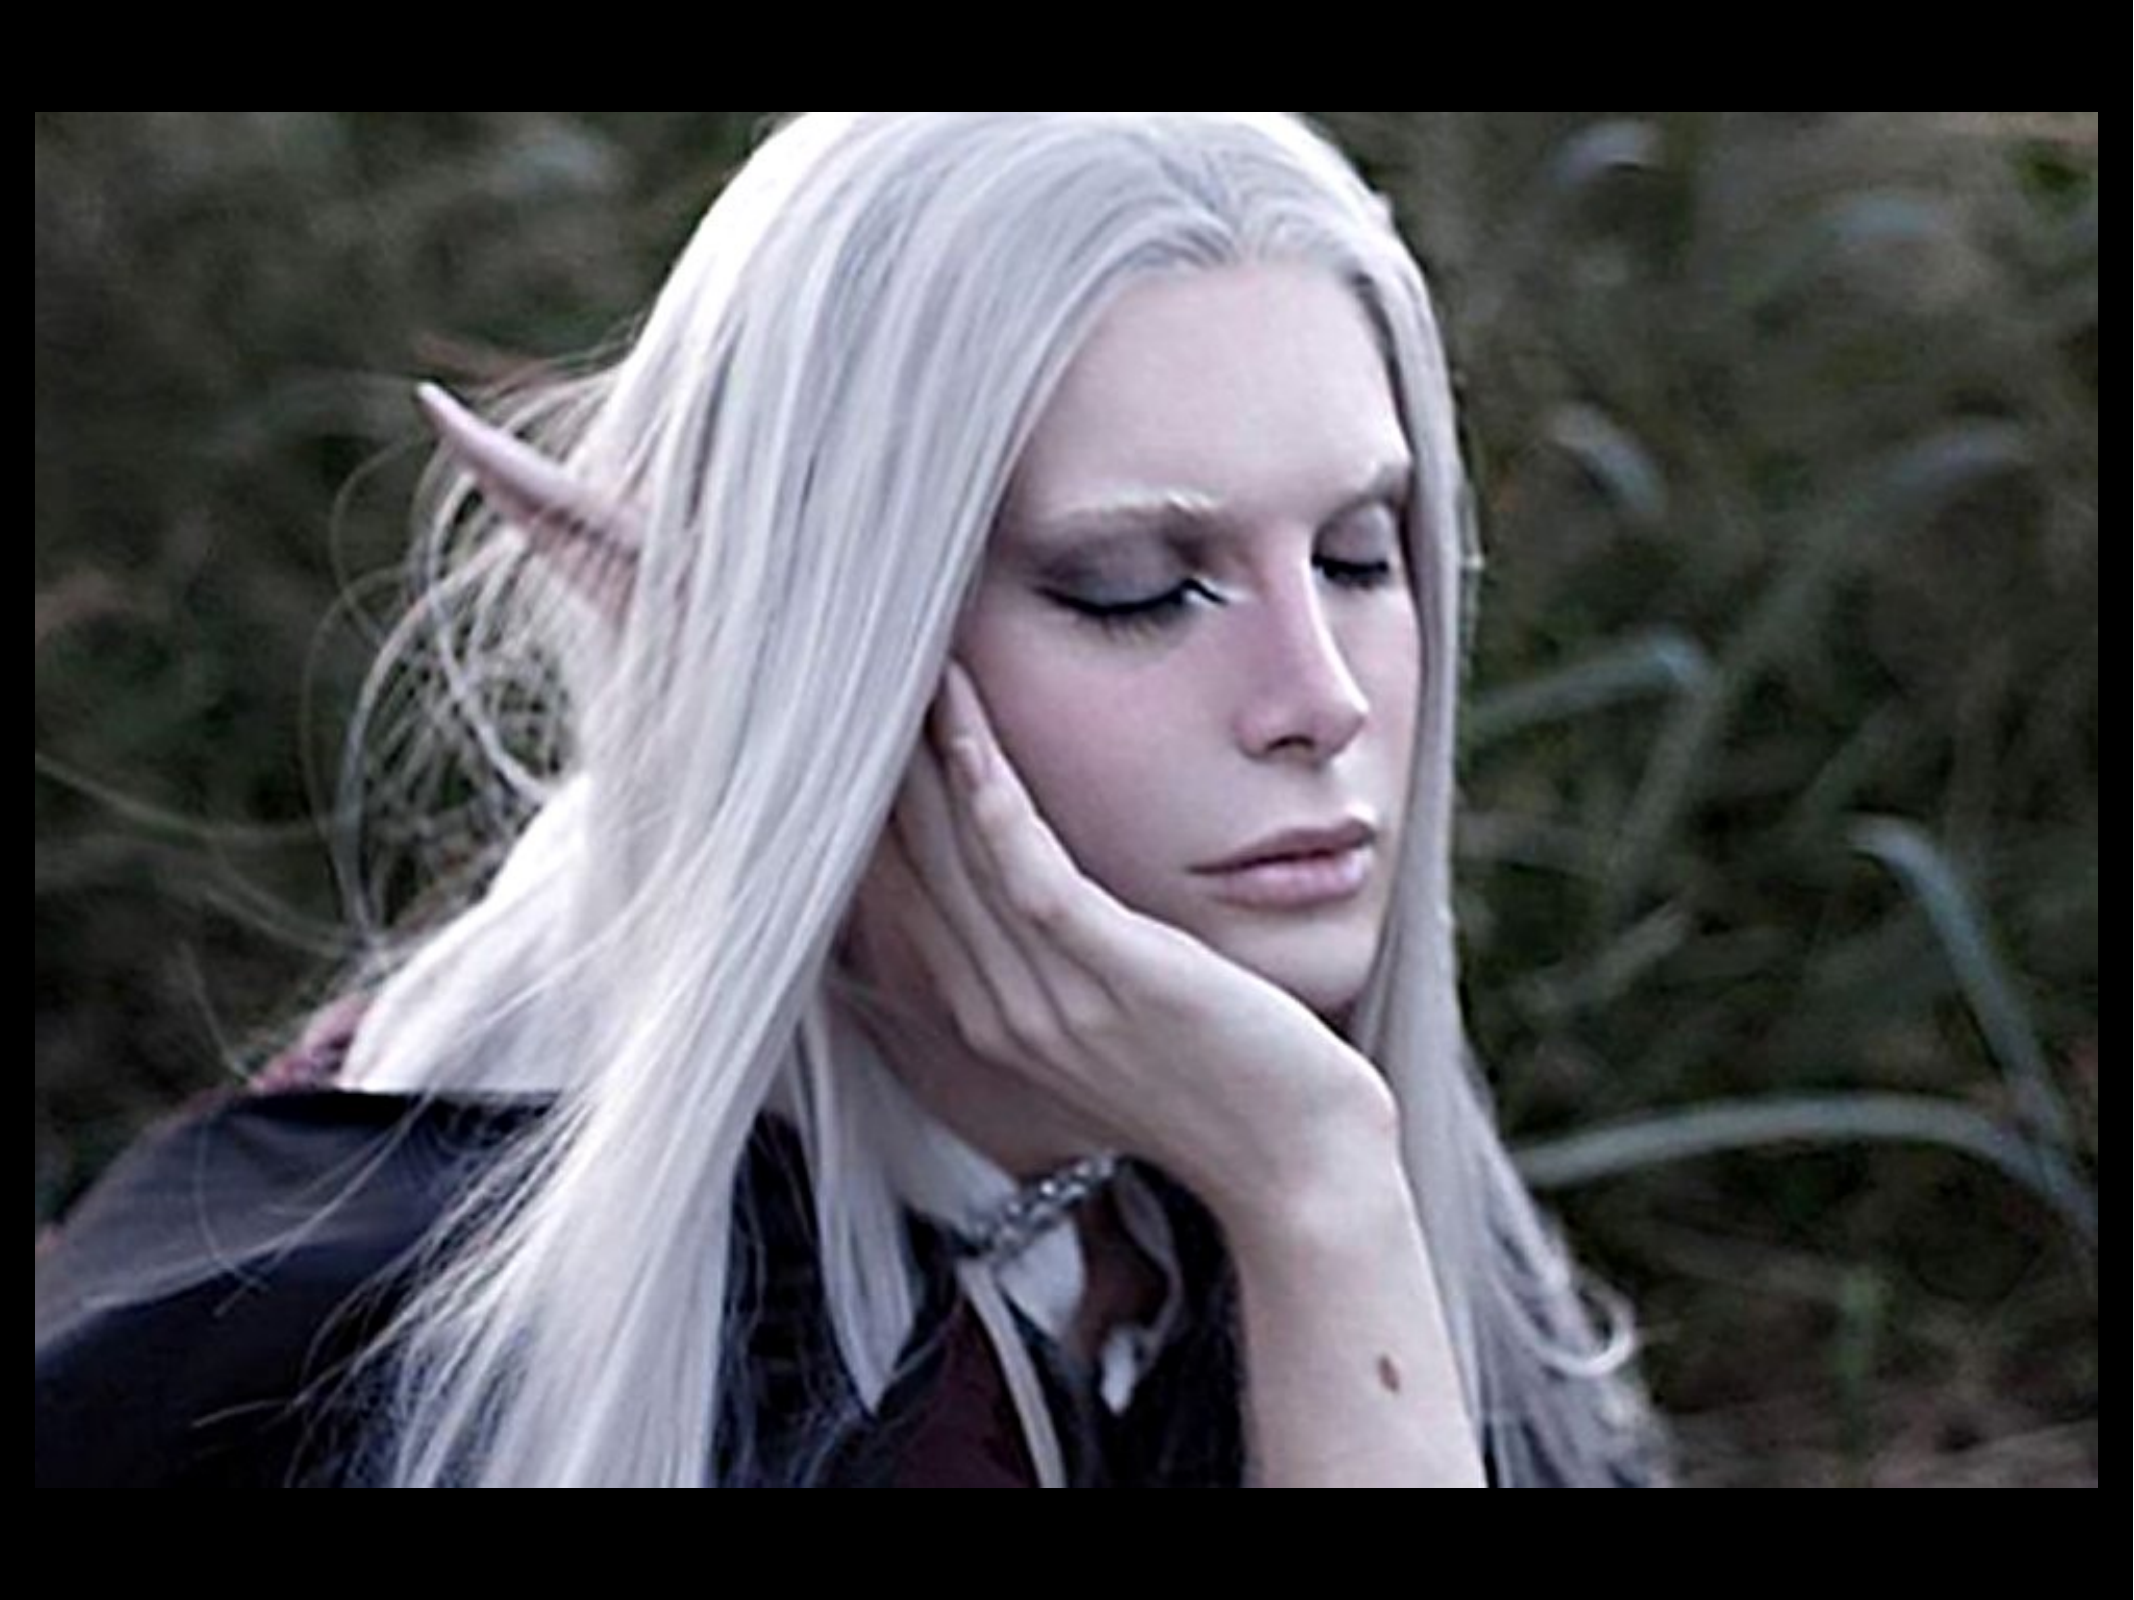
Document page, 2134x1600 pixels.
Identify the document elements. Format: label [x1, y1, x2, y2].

picture [35, 112, 2099, 1488]
